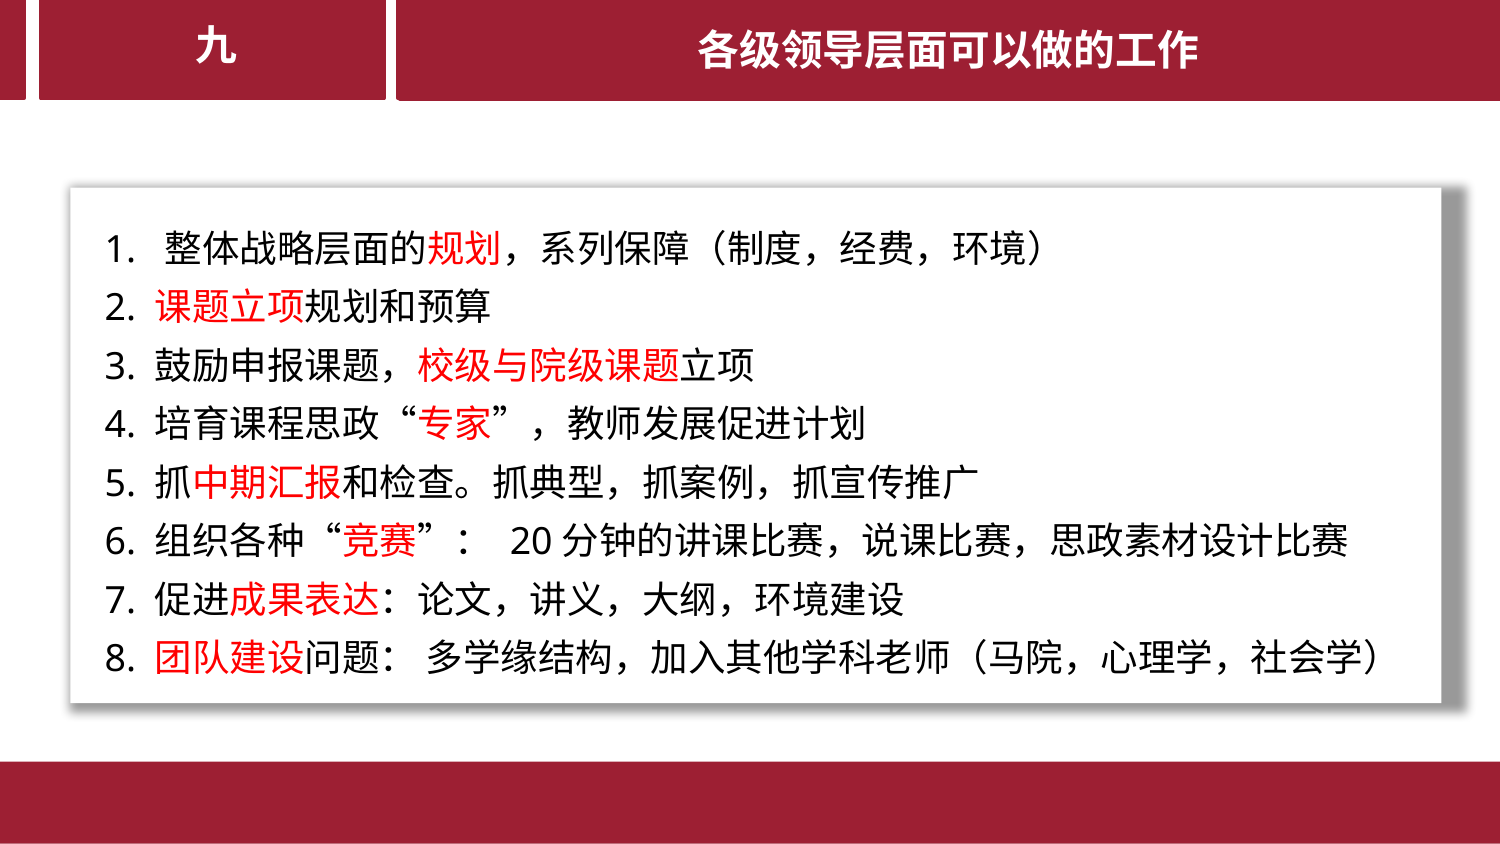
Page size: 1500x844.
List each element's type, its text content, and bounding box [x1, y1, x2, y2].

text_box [0, 0, 1500, 100]
text_box 1. 整体战略层面的规划，系列保障（制度，经费，环境） 2. 课题立项规划和预算 3. 鼓励申报课题，校级与院级课题立项 4. 培育课程思政“专家”，教师发展促进计划 5. 抓中期汇报和检查。抓典型，抓案例，抓宣传推广 6. 组织各种“竞赛”： 20分钟的讲课比赛，说课比赛，思政素材设计比赛 7. 促进成果表达：论文，讲义，大纲，环境建设 8. 团队建设问题： 多学缘结构，加入其他学科老师（马院，心理学，社会学） [68, 185, 1443, 705]
text_box [0, 760, 1500, 844]
